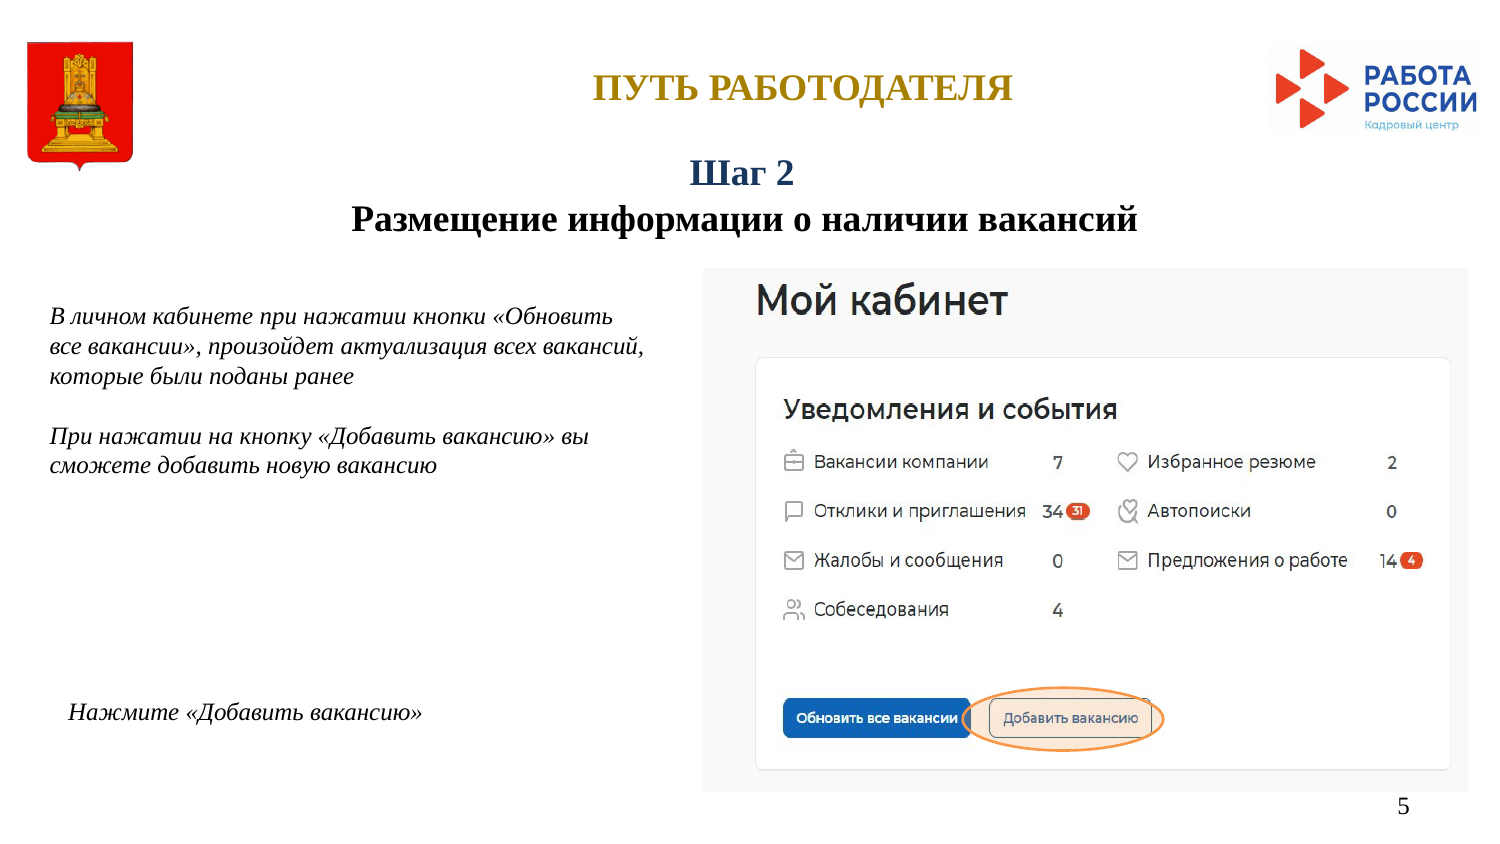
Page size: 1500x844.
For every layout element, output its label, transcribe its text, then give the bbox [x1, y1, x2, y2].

text_box ПУТЬ РАБОТОДАТЕЛЯ [159, 32, 1447, 139]
text_box Шаг 2 [655, 126, 829, 215]
picture [24, 35, 140, 178]
text_box Размещение информации о наличии вакансий [336, 187, 1193, 247]
picture [702, 268, 1469, 793]
text_box Нажмите «Добавить вакансию» [53, 687, 685, 733]
slide_number 5 [1074, 801, 1425, 827]
picture [1266, 44, 1480, 133]
text_box В личном кабинете при нажатии кнопки «Обновить все вакансии», произойдет актуализация всех вакансий, которые были поданы ранее При нажатии на кнопку «Добавить вакансию» вы сможете добавить новую вакансию [34, 291, 666, 517]
